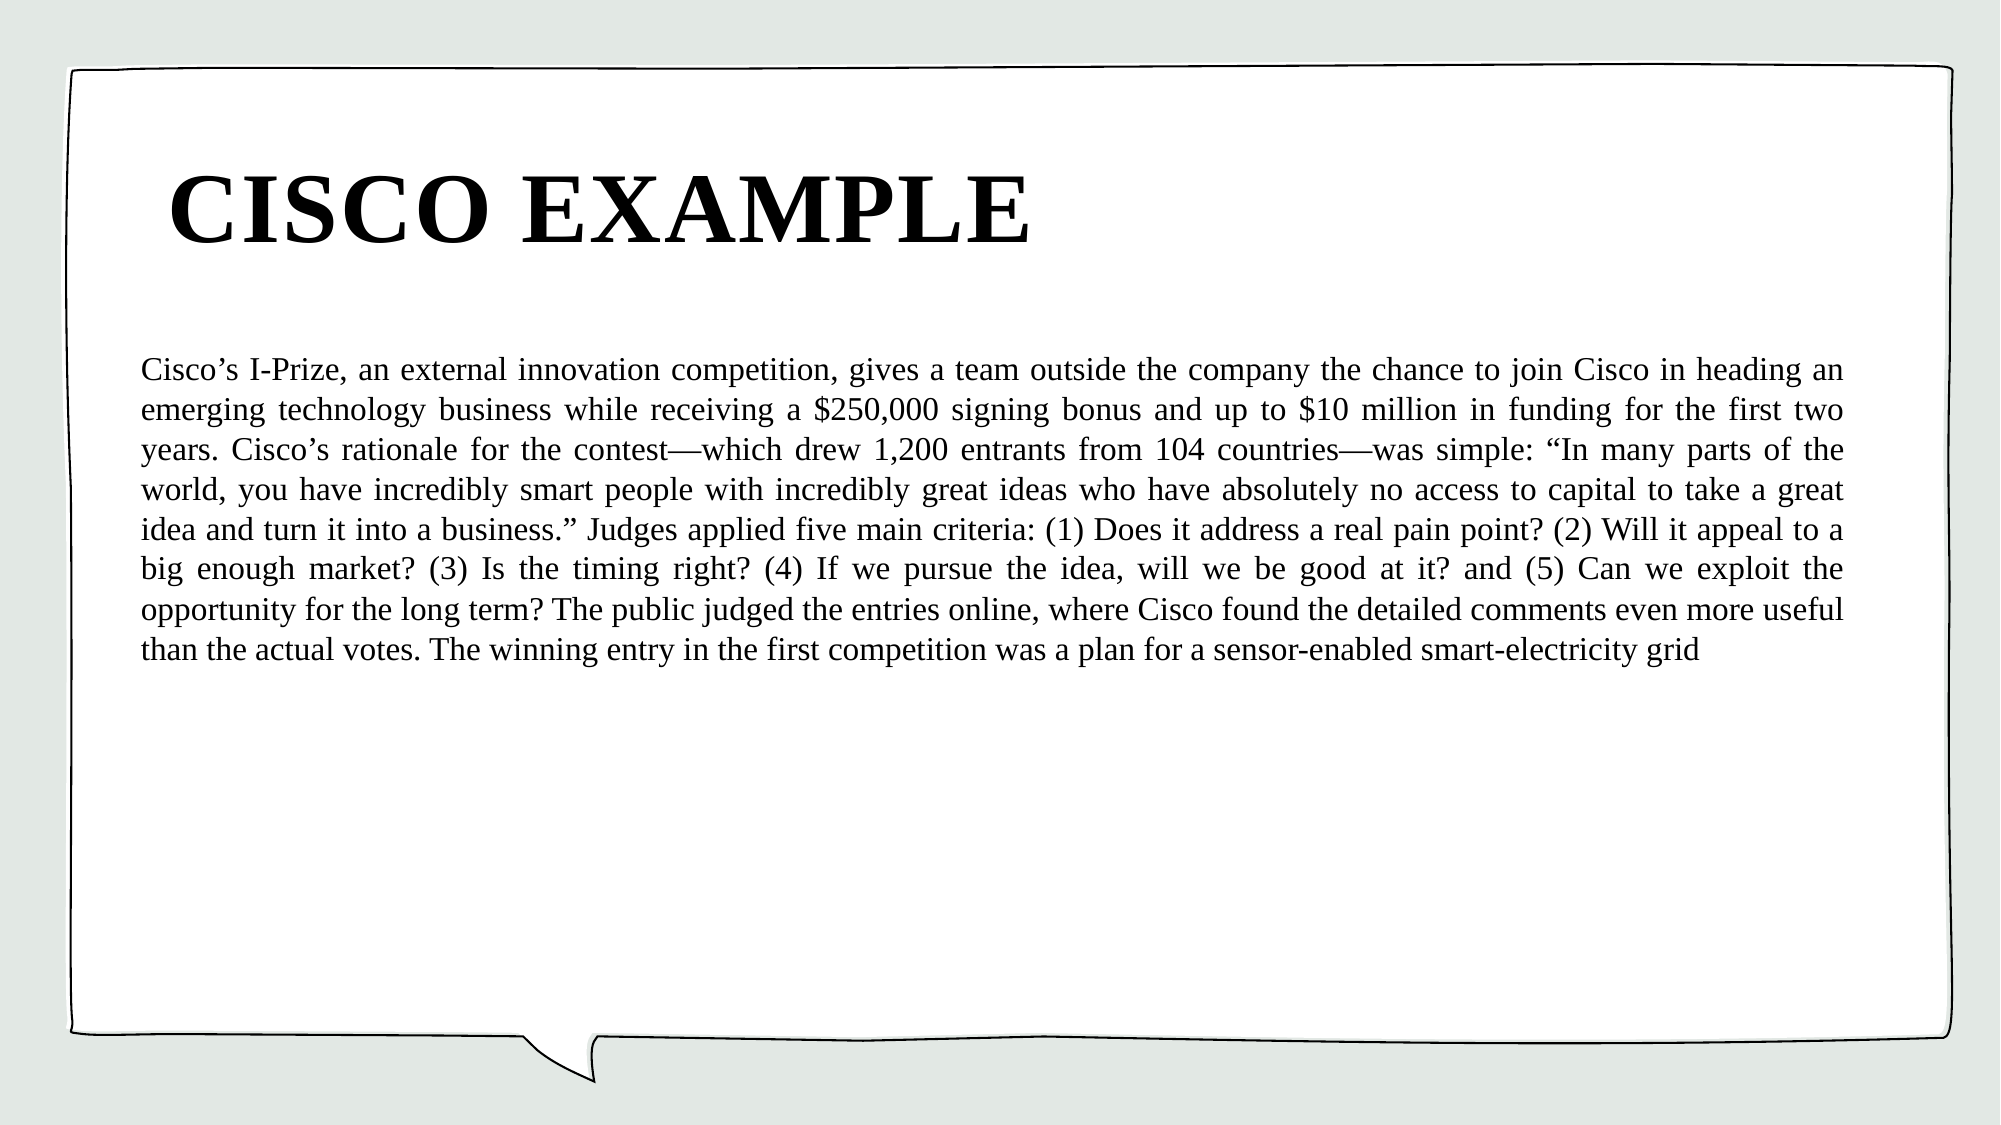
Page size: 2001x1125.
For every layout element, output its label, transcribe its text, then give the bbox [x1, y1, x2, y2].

title CISCO EXAMPLE [152, 86, 1848, 259]
list Cisco’s I-Prize, an external innovation competition, gives a team outside the company the chance to join Cisco in heading an emerging technology business while receiving a $250,000 signing bonus and up to $10 million in funding for the first two years. Cisco’s rationale for the contest—which drew 1,200 entrants from 104 countries—was simple: “In many parts of the world, you have incredibly smart people with incredibly great ideas who have absolutely no access to capital to take a great idea and turn it into a business.” Judges applied five main criteria: (1) Does it address a real pain point? (2) Will it appeal to a big enough market? (3) Is the timing right? (4) If we pursue the idea, will we be good at it? and (5) Can we exploit the opportunity for the long term? The public judged the entries online, where Cisco found the detailed comments even more useful than the actual votes. The winning entry in the first competition was a plan for a sensor-enabled smart-electricity grid [125, 259, 1863, 923]
